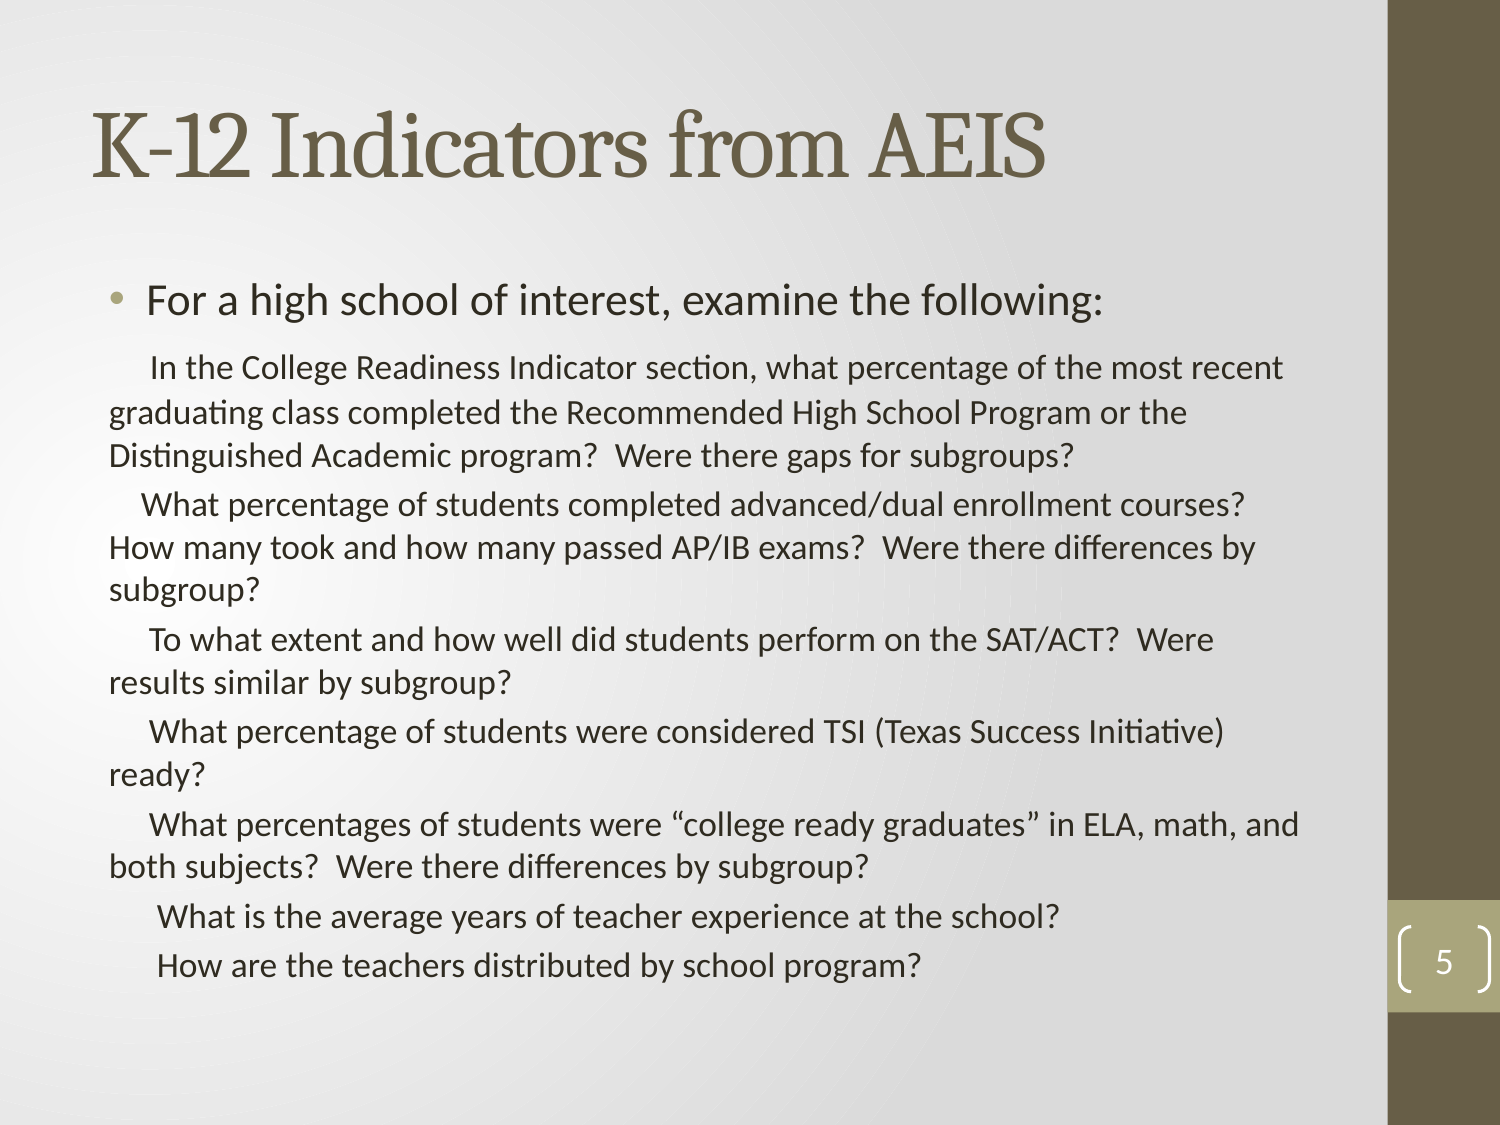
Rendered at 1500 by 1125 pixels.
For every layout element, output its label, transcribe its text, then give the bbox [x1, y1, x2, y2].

list For a high school of interest, examine the following: In the College Readiness Indicator section, what percentage of the most recent graduating class completed the Recommended High School Program or the Distinguished Academic program? Were there gaps for subgroups? What percentage of students completed advanced/dual enrollment courses? How many took and how many passed AP/IB exams? Were there differences by subgroup? To what extent and how well did students perform on the SAT/ACT? Were results similar by subgroup? What percentage of students were considered TSI (Texas Success Initiative) ready? What percentages of students were “college ready graduates” in ELA, math, and both subjects? Were there differences by subgroup? What is the average years of teacher experience at the school? How are the teachers distributed by school program? [75, 262, 1325, 1050]
title K-12 Indicators from AEIS [75, 45, 1325, 233]
slide_number 5 [1397, 925, 1492, 994]
